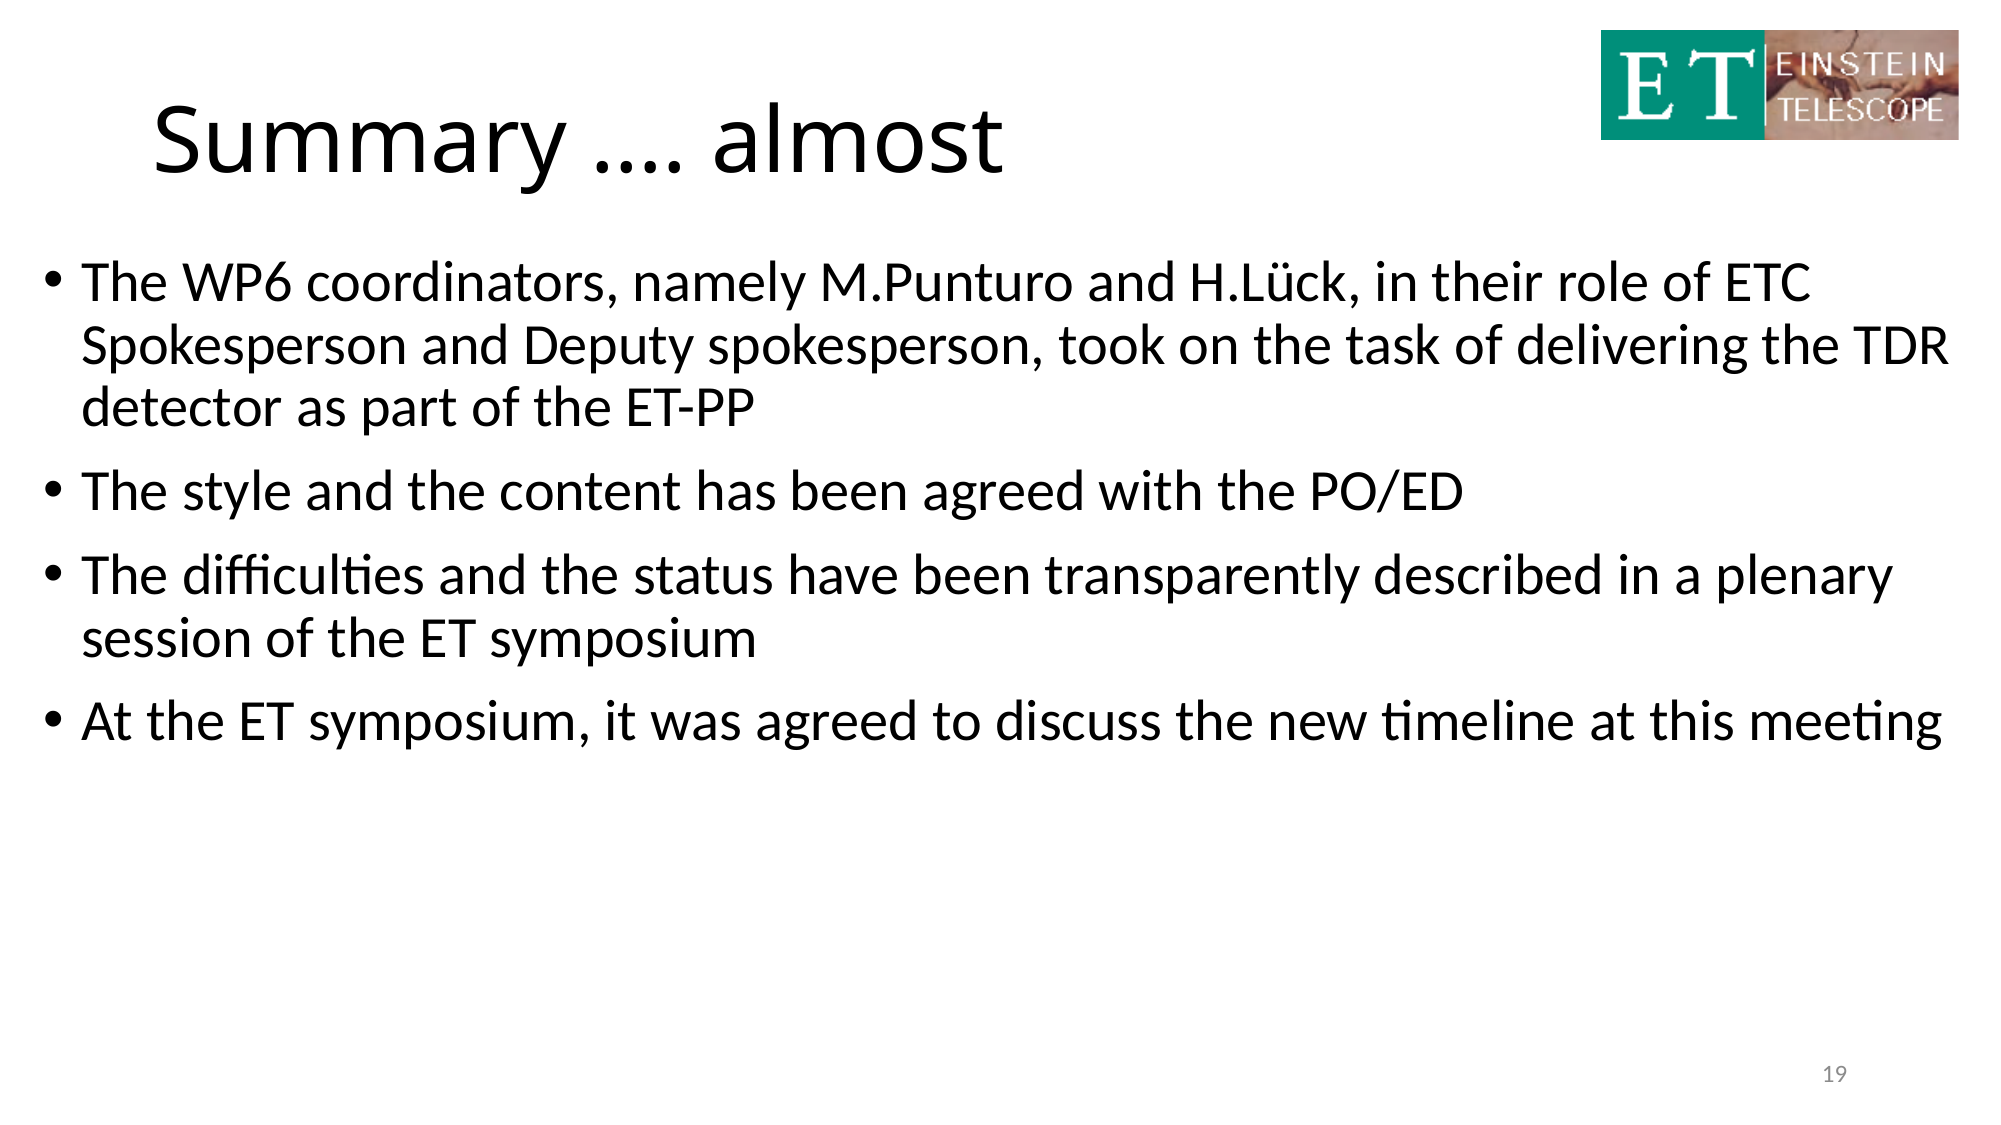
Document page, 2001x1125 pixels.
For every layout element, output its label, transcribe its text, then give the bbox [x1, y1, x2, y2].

list The WP6 coordinators, namely M.Punturo and H.Lück, in their role of ETC Spokesperson and Deputy spokesperson, took on the task of delivering the TDR detector as part of the ET-PP The style and the content has been agreed with the PO/ED The difficulties and the status have been transparently described in a plenary session of the ET symposium At the ET symposium, it was agreed to discuss the new timeline at this meeting [28, 243, 1975, 1095]
slide_number 19 [1412, 1042, 1863, 1103]
picture [1601, 30, 1959, 140]
title Summary …. almost [137, 59, 1863, 225]
